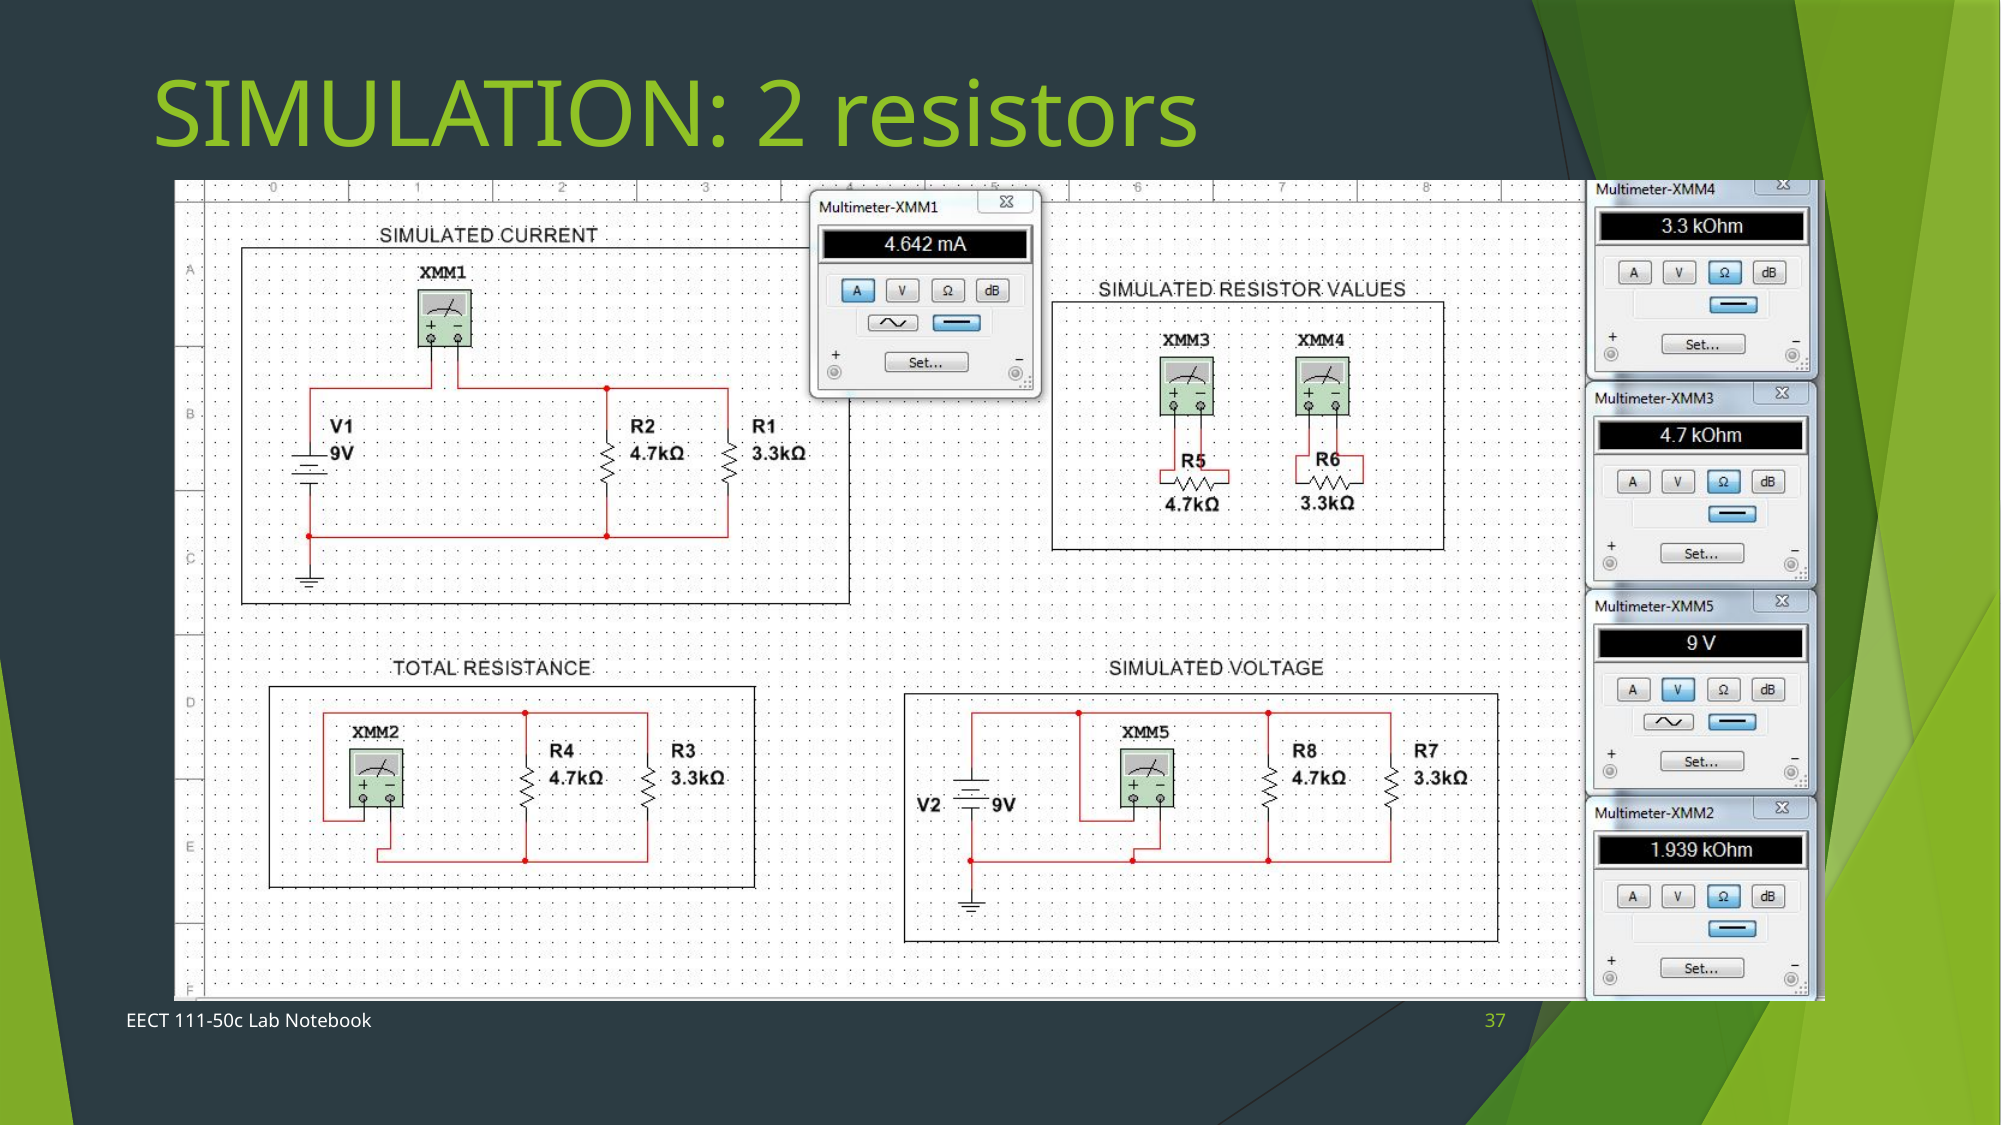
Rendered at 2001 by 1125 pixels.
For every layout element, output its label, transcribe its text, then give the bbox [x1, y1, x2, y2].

picture [174, 180, 1826, 1001]
footer EECT 111-50c Lab Notebook [111, 991, 1145, 1051]
slide_number 37 [1409, 1008, 1522, 1051]
text_box SIMULATION: 2 resistors [137, 59, 1863, 278]
